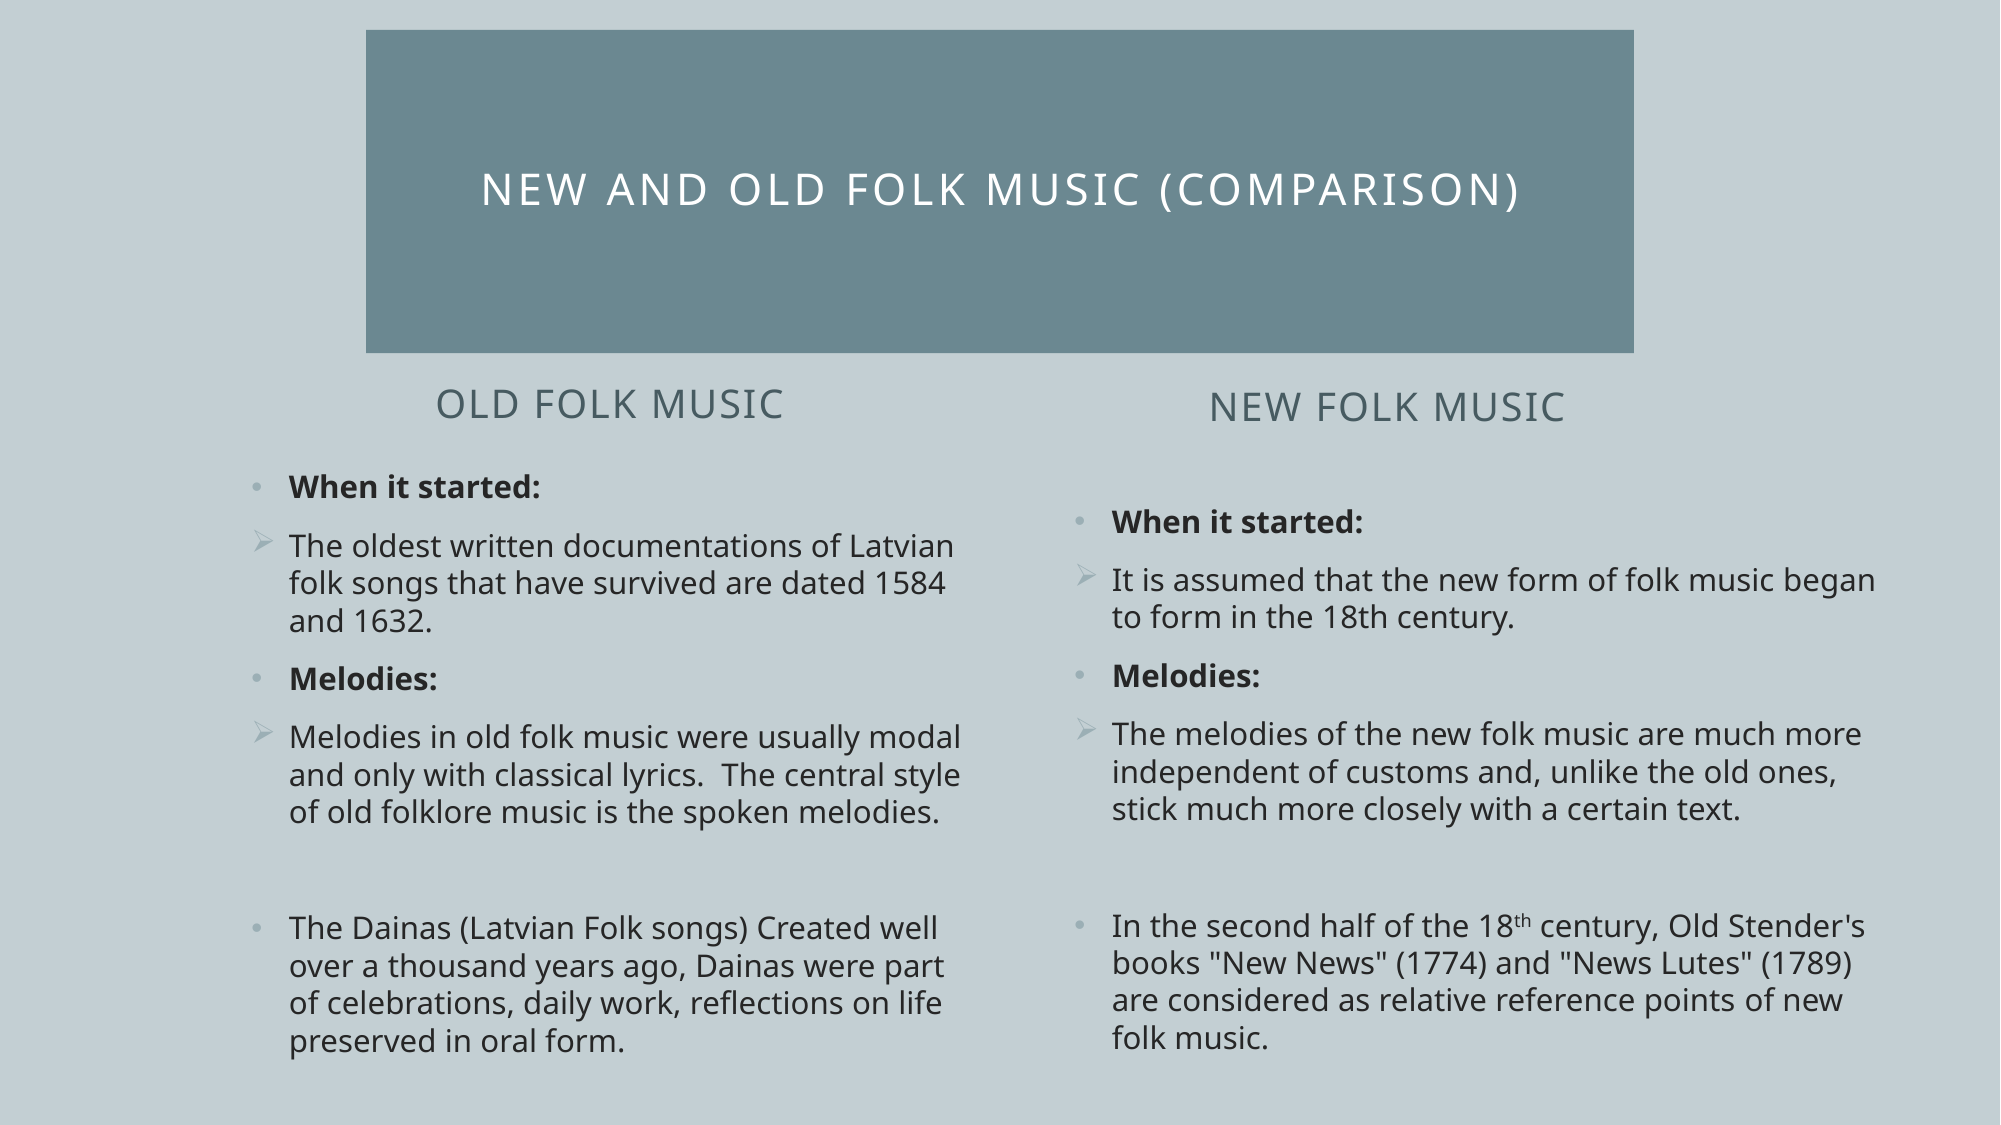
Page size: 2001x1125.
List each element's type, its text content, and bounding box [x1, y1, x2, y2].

list Old folk music [259, 318, 961, 435]
list New folk music [1037, 321, 1738, 438]
title New and old folk music (comparison) [363, 27, 1637, 356]
list When it started: It is assumed that the new form of folk music began to form in the 18th century. Melodies: The melodies of the new folk music are much more independent of customs and, unlike the old ones, stick much more closely with a certain text. In the second half of the 18th century, Old Stender's books "New News" (1774) and "News Lutes" (1789) are considered as relative reference points of new folk music. [1059, 494, 1900, 970]
list When it started: The oldest written documentations of Latvian folk songs that have survived are dated 1584 and 1632. Melodies: Melodies in old folk music were usually modal and only with classical lyrics. The central style of old folklore music is the spoken melodies. The Dainas (Latvian Folk songs) Created well over a thousand years ago, Dainas were part of celebrations, daily work, reflections on life preserved in oral form. [236, 494, 984, 1032]
